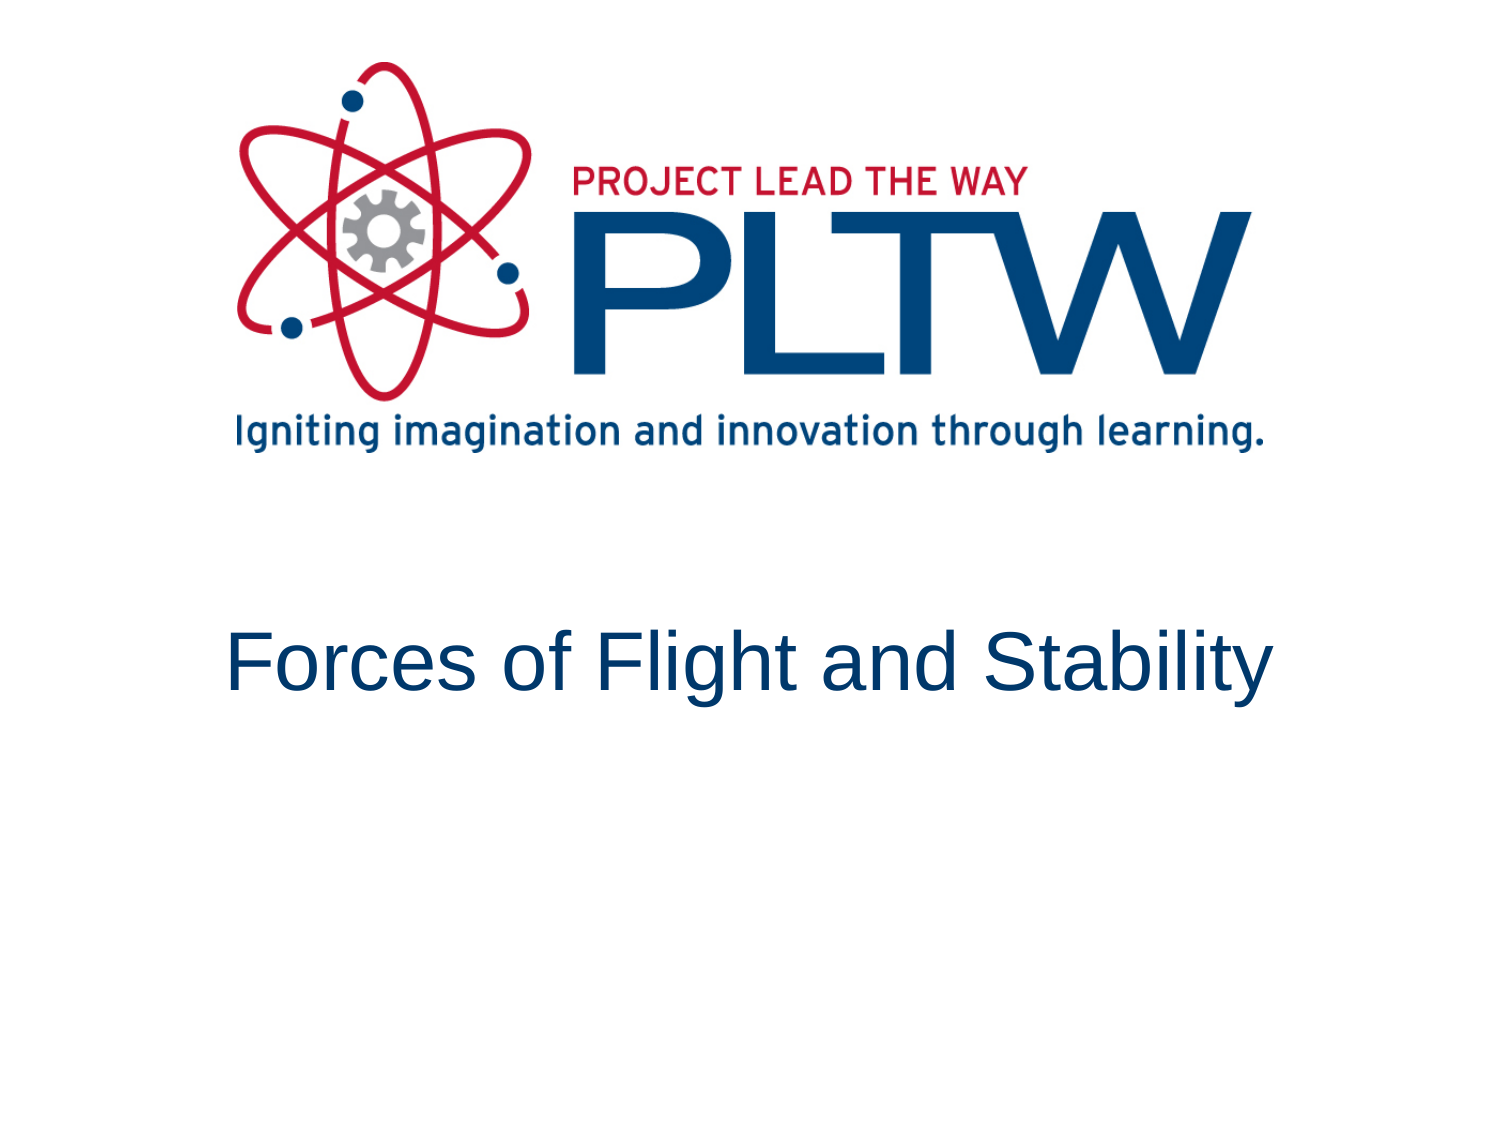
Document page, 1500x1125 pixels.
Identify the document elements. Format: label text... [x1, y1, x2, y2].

picture [237, 62, 1263, 453]
title Forces of Flight and Stability [112, 600, 1388, 725]
